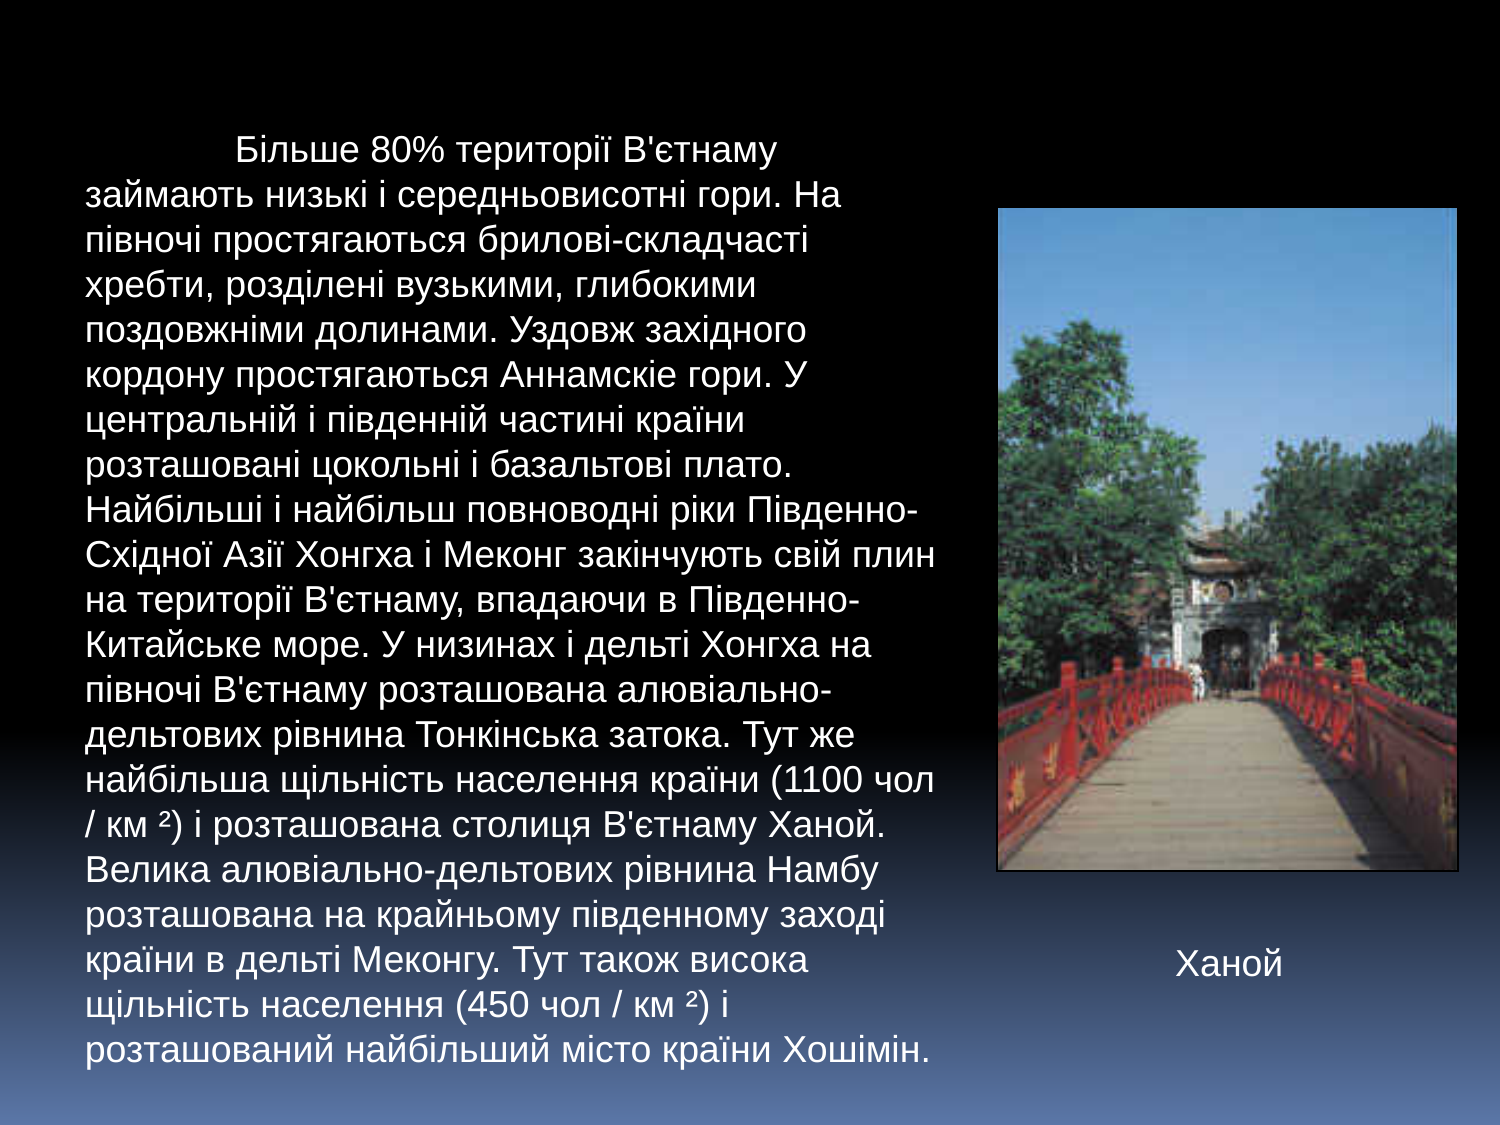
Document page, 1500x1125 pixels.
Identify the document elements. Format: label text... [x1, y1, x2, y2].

picture [997, 207, 1458, 871]
text_box Ханой [1160, 931, 1299, 992]
text_box Більше 80% території В'єтнаму займають низькі і середньовисотні гори. На півночі простягаються брилові-складчасті хребти, розділені вузькими, глибокими поздовжніми долинами. Уздовж західного кордону простягаються Аннамскіе гори. У центральній і південній частині країни розташовані цокольні і базальтові плато. Найбільші і найбільш повноводні ріки Південно-Східної Азії Хонгха і Меконг закінчують свій плин на території В'єтнаму, впадаючи в Південно-Китайське море. У низинах і дельті Хонгха на півночі В'єтнаму розташована алювіально-дельтових рівнина Тонкінська затока. Тут же найбільша щільність населення країни (1100 чол / км ²) і розташована столиця В'єтнаму Ханой. Велика алювіально-дельтових рівнина Намбу розташована на крайньому південному заході країни в дельті Меконгу. Тут також висока щільність населення (450 чол / км ²) і розташований найбільший місто країни Хошімін. [70, 117, 961, 1077]
